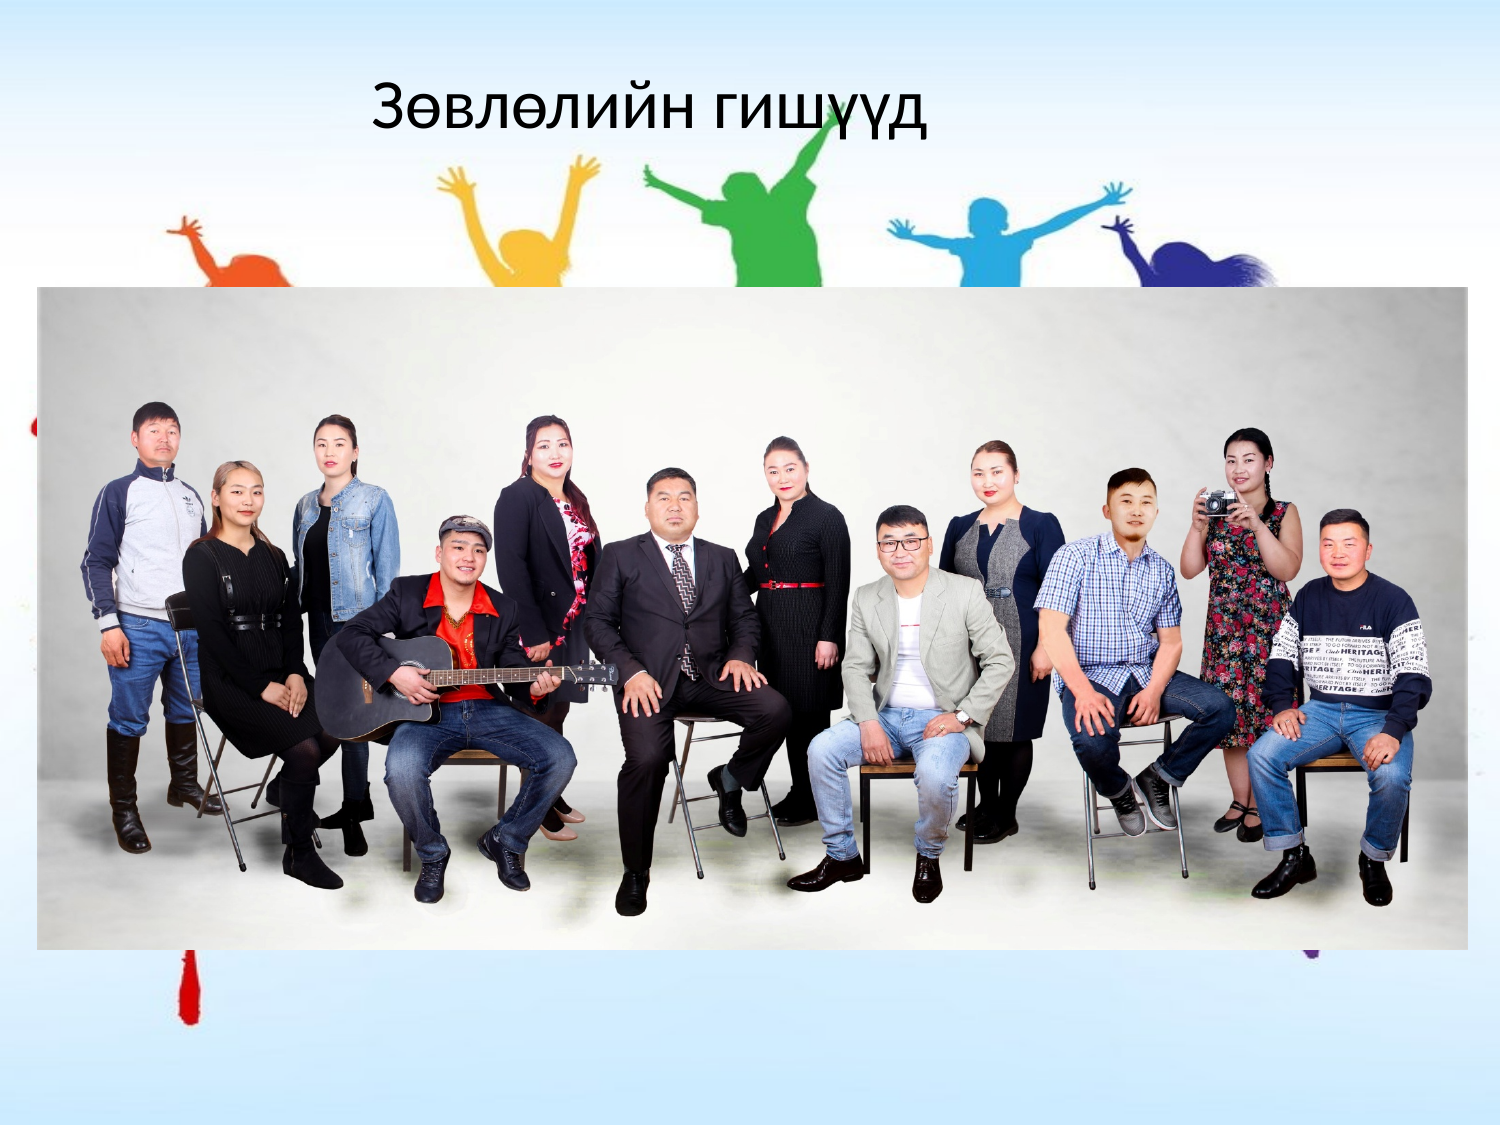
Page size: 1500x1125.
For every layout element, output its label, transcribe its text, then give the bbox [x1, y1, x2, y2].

title Зөвлөлийн гишүүд [37, 50, 1263, 150]
picture [0, 0, 1500, 1125]
